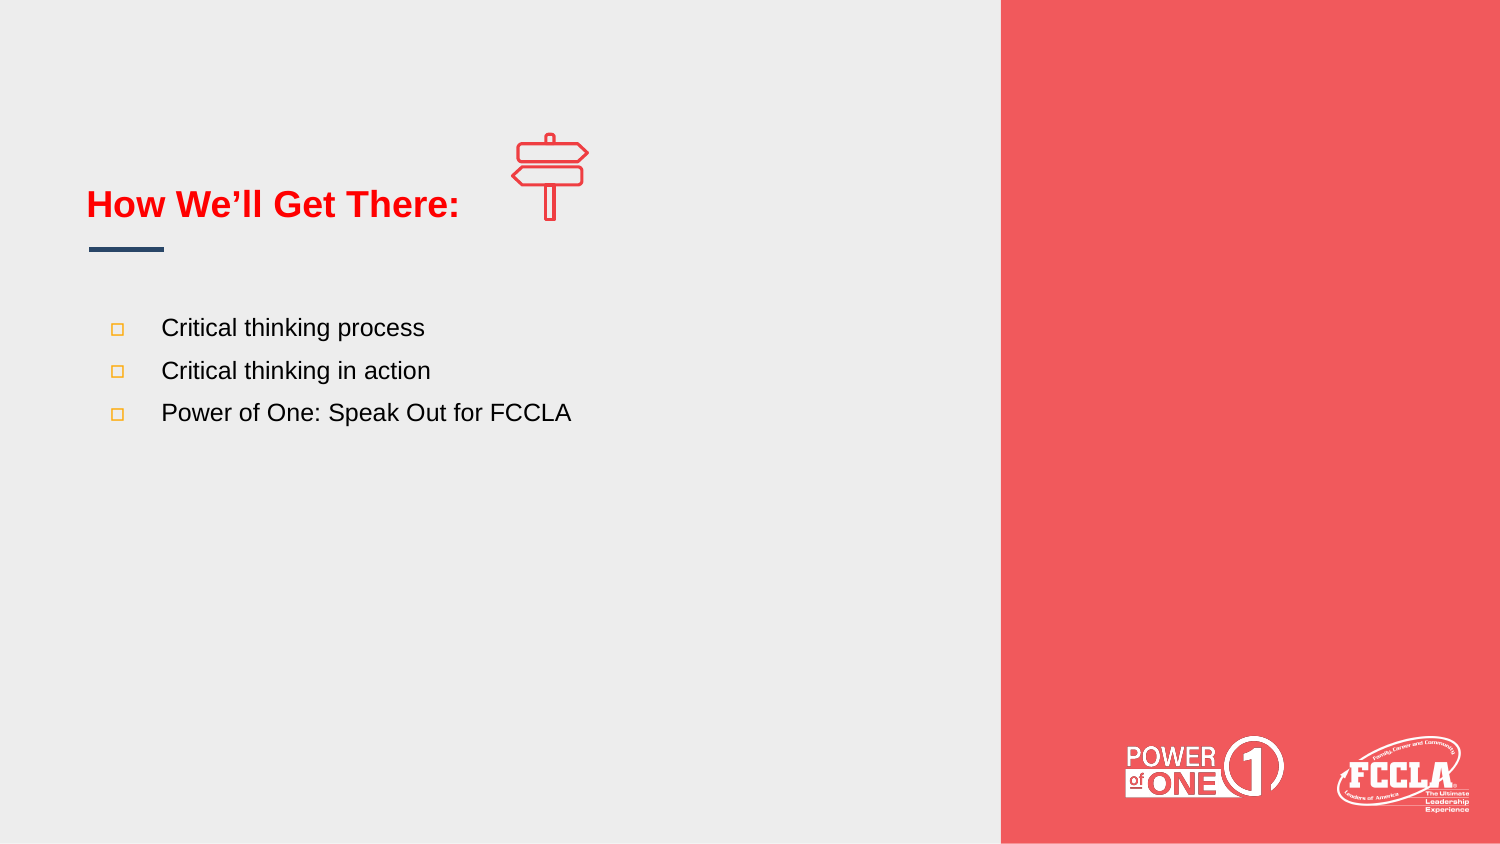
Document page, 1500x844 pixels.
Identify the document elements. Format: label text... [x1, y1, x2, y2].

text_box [512, 134, 588, 221]
list Critical thinking process Critical thinking in action Power of One: Speak Out for FCCLA [71, 296, 925, 770]
picture [1080, 696, 1469, 844]
title How We’ll Get There: [71, 130, 928, 241]
